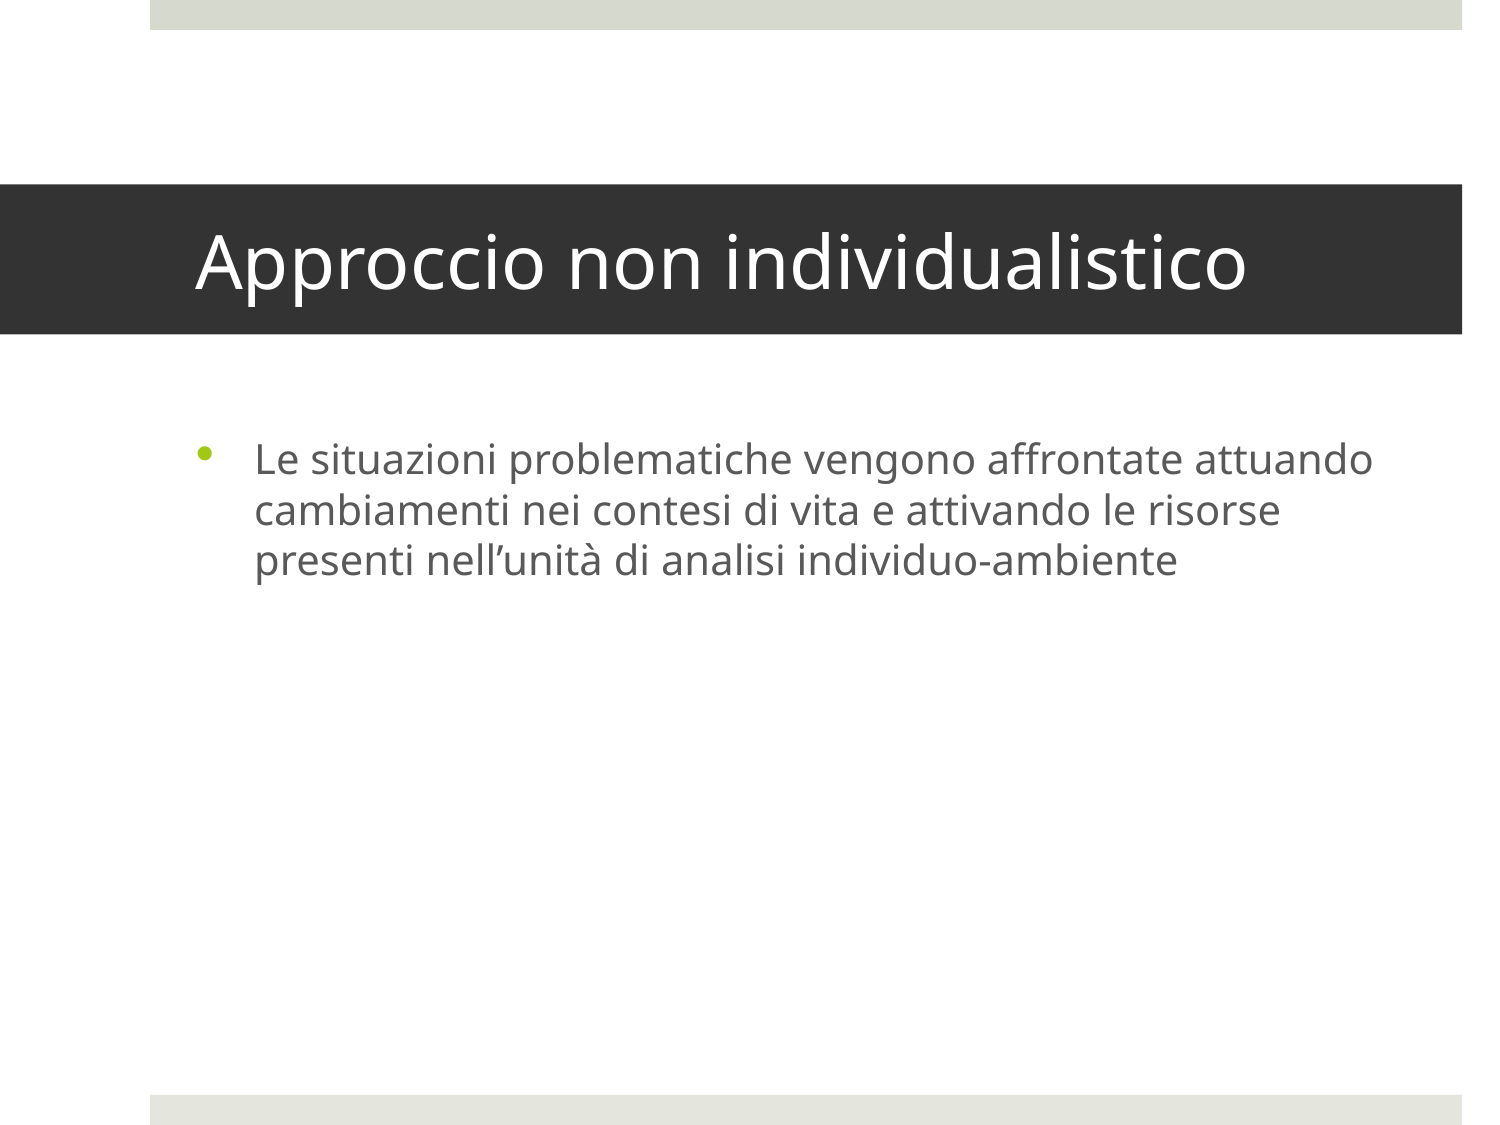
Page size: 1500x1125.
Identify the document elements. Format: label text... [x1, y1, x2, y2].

title Approccio non individualistico [0, 184, 1463, 335]
list Le situazioni problematiche vengono affrontate attuando cambiamenti nei contesi di vita e attivando le risorse presenti nell’unità di analisi individuo-ambiente [182, 425, 1432, 1028]
